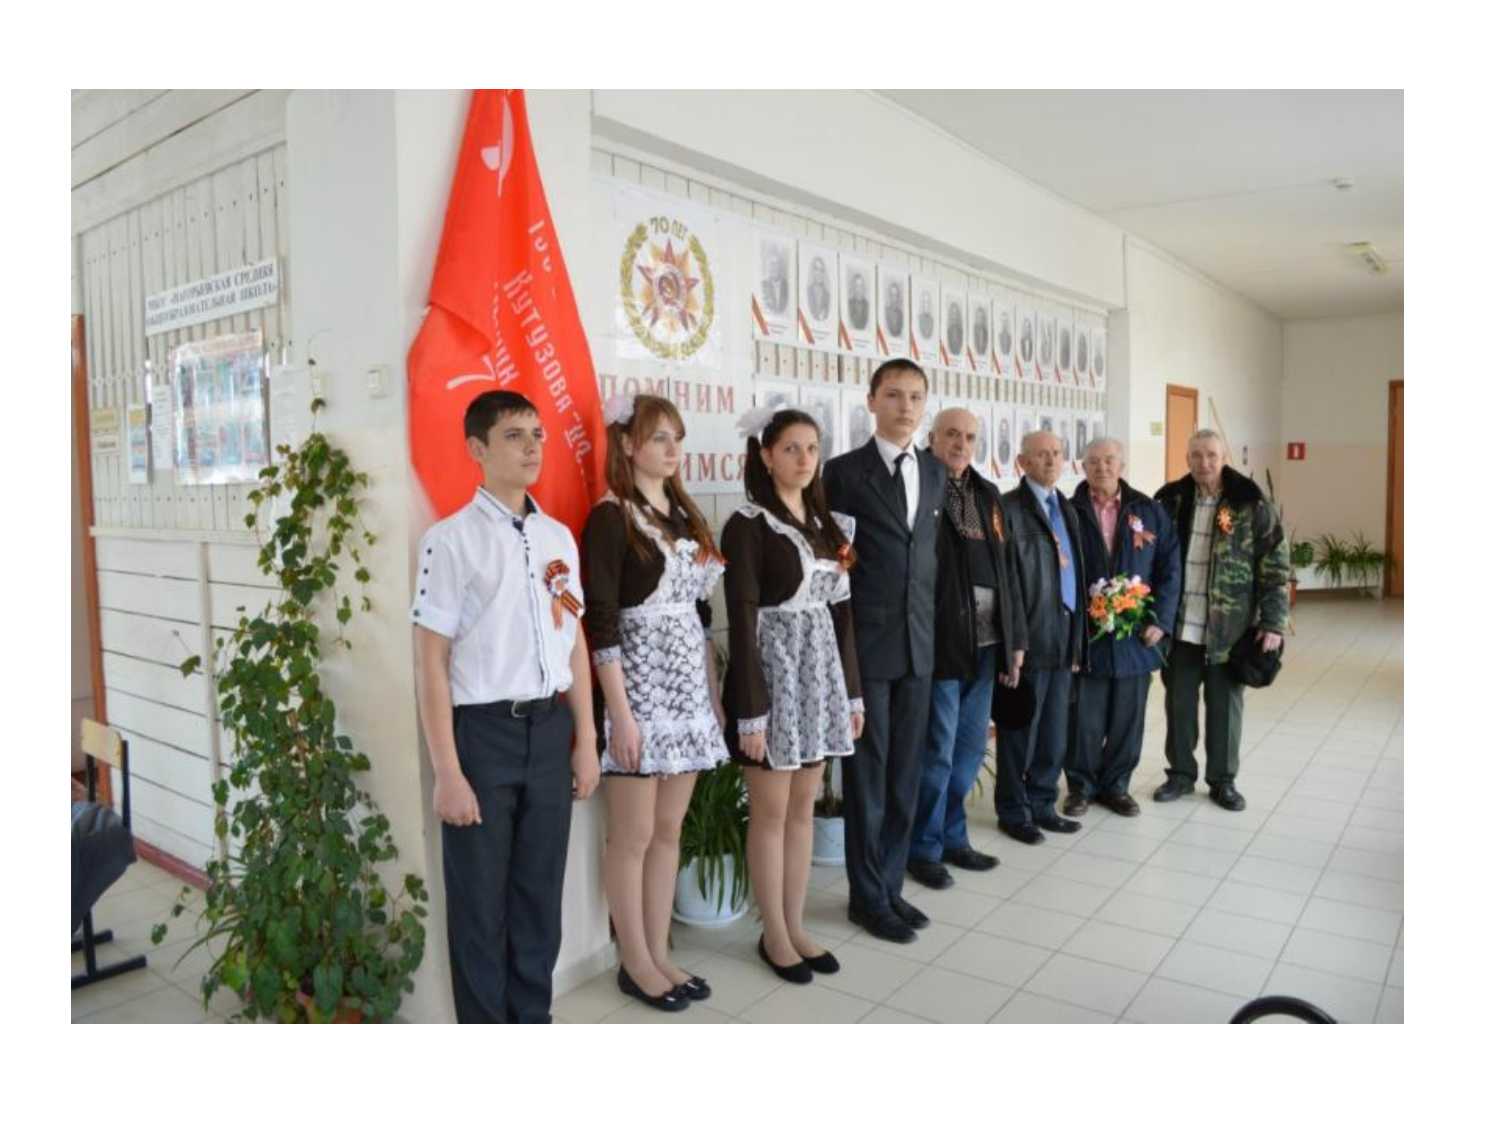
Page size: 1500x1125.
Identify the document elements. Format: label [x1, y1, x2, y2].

picture [70, 89, 1404, 1024]
